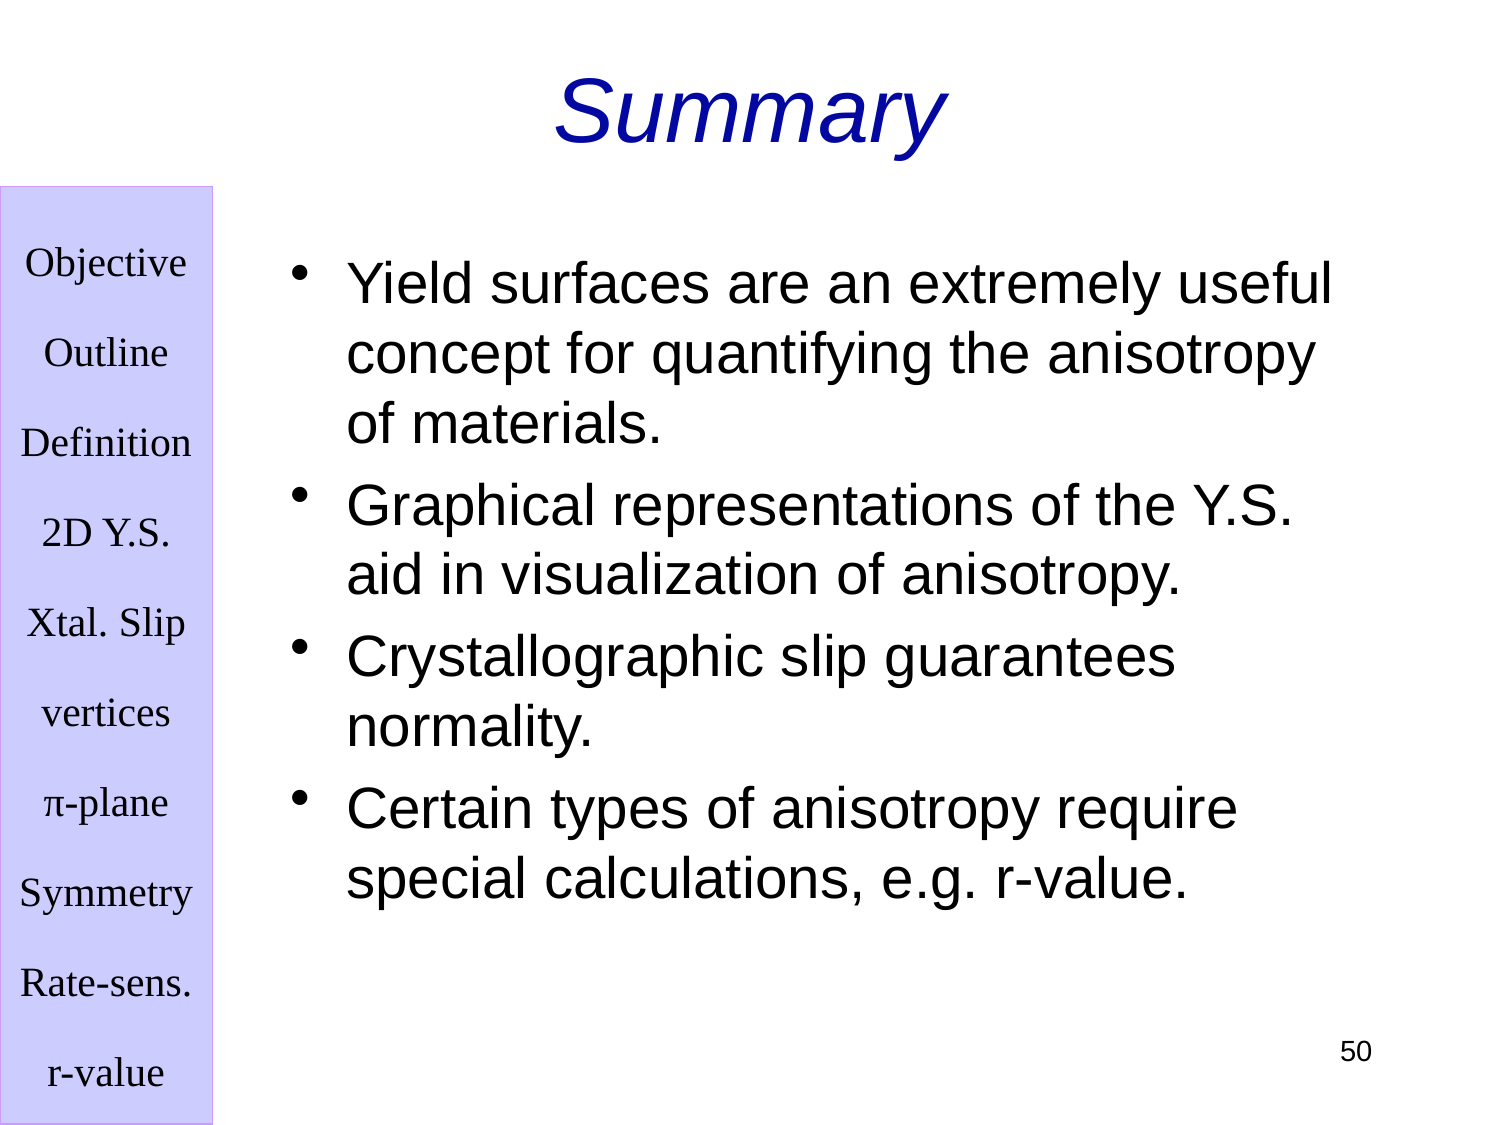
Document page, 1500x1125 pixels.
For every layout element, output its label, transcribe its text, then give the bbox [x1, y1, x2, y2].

list Yield surfaces are an extremely useful concept for quantifying the anisotropy of materials. Graphical representations of the Y.S. aid in visualization of anisotropy. Crystallographic slip guarantees normality. Certain types of anisotropy require special calculations, e.g. r-value. [274, 237, 1388, 913]
slide_number 50 [1074, 1024, 1388, 1101]
title Summary [112, 12, 1388, 201]
